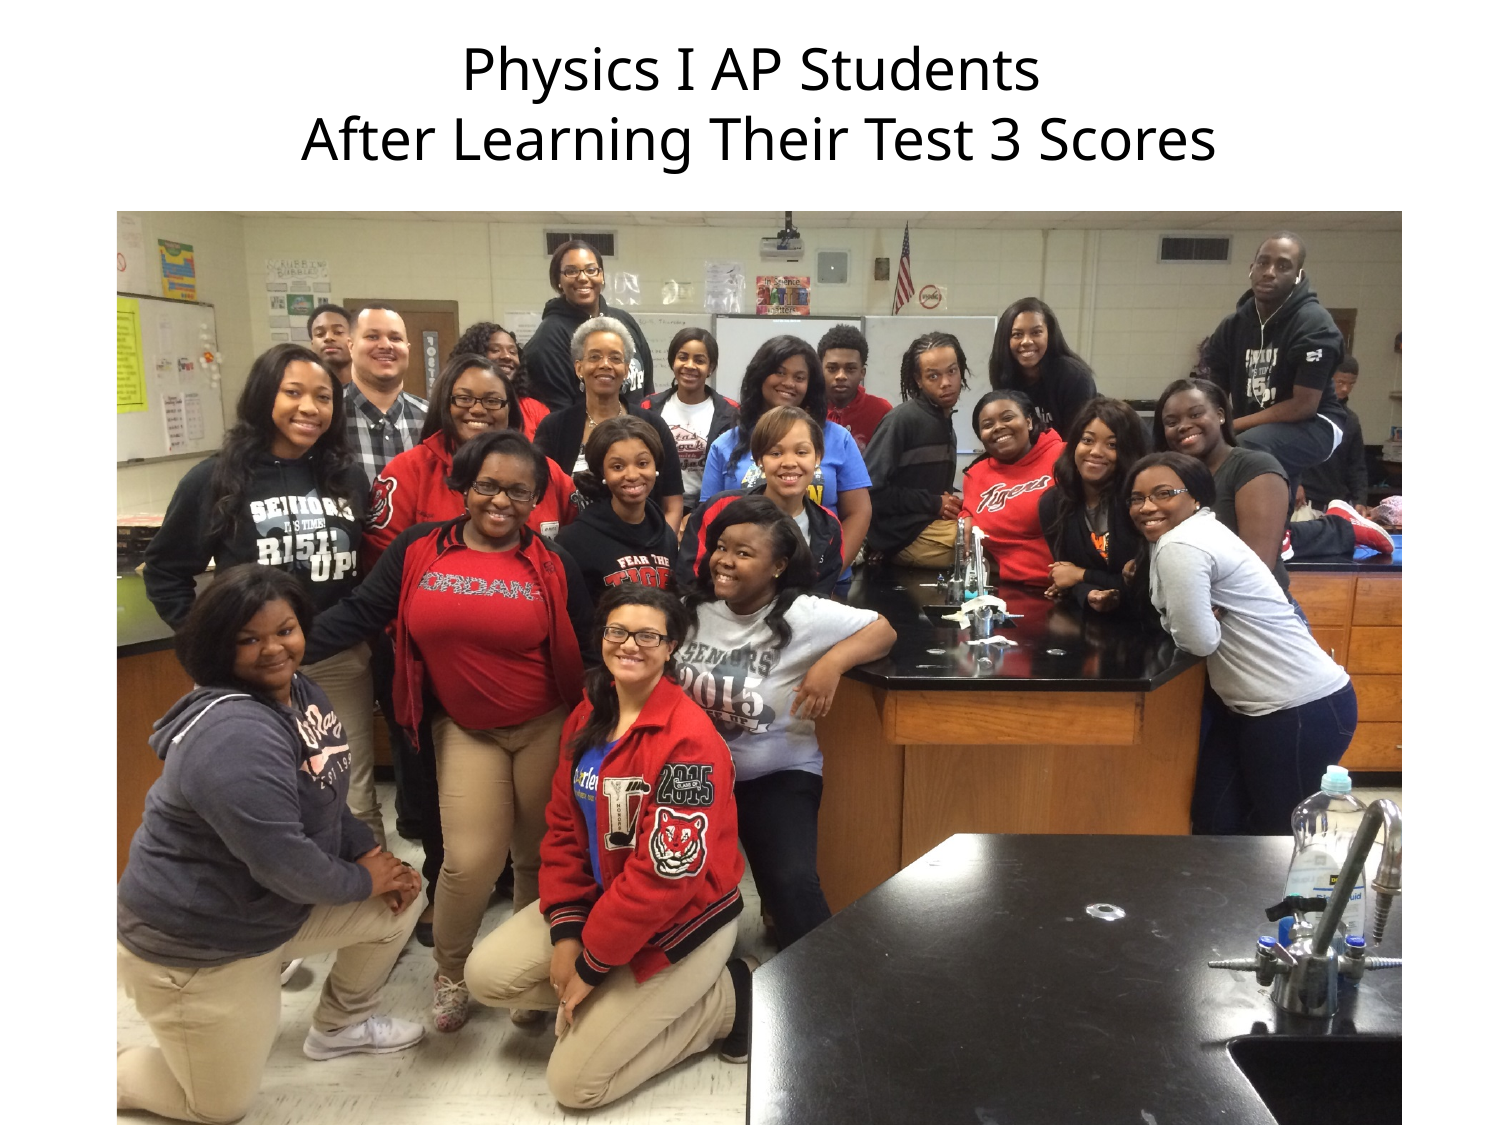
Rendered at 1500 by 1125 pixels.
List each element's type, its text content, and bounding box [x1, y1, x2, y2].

picture [116, 211, 1403, 1125]
text_box Physics I AP Students After Learning Their Test 3 Scores [134, 24, 1385, 180]
